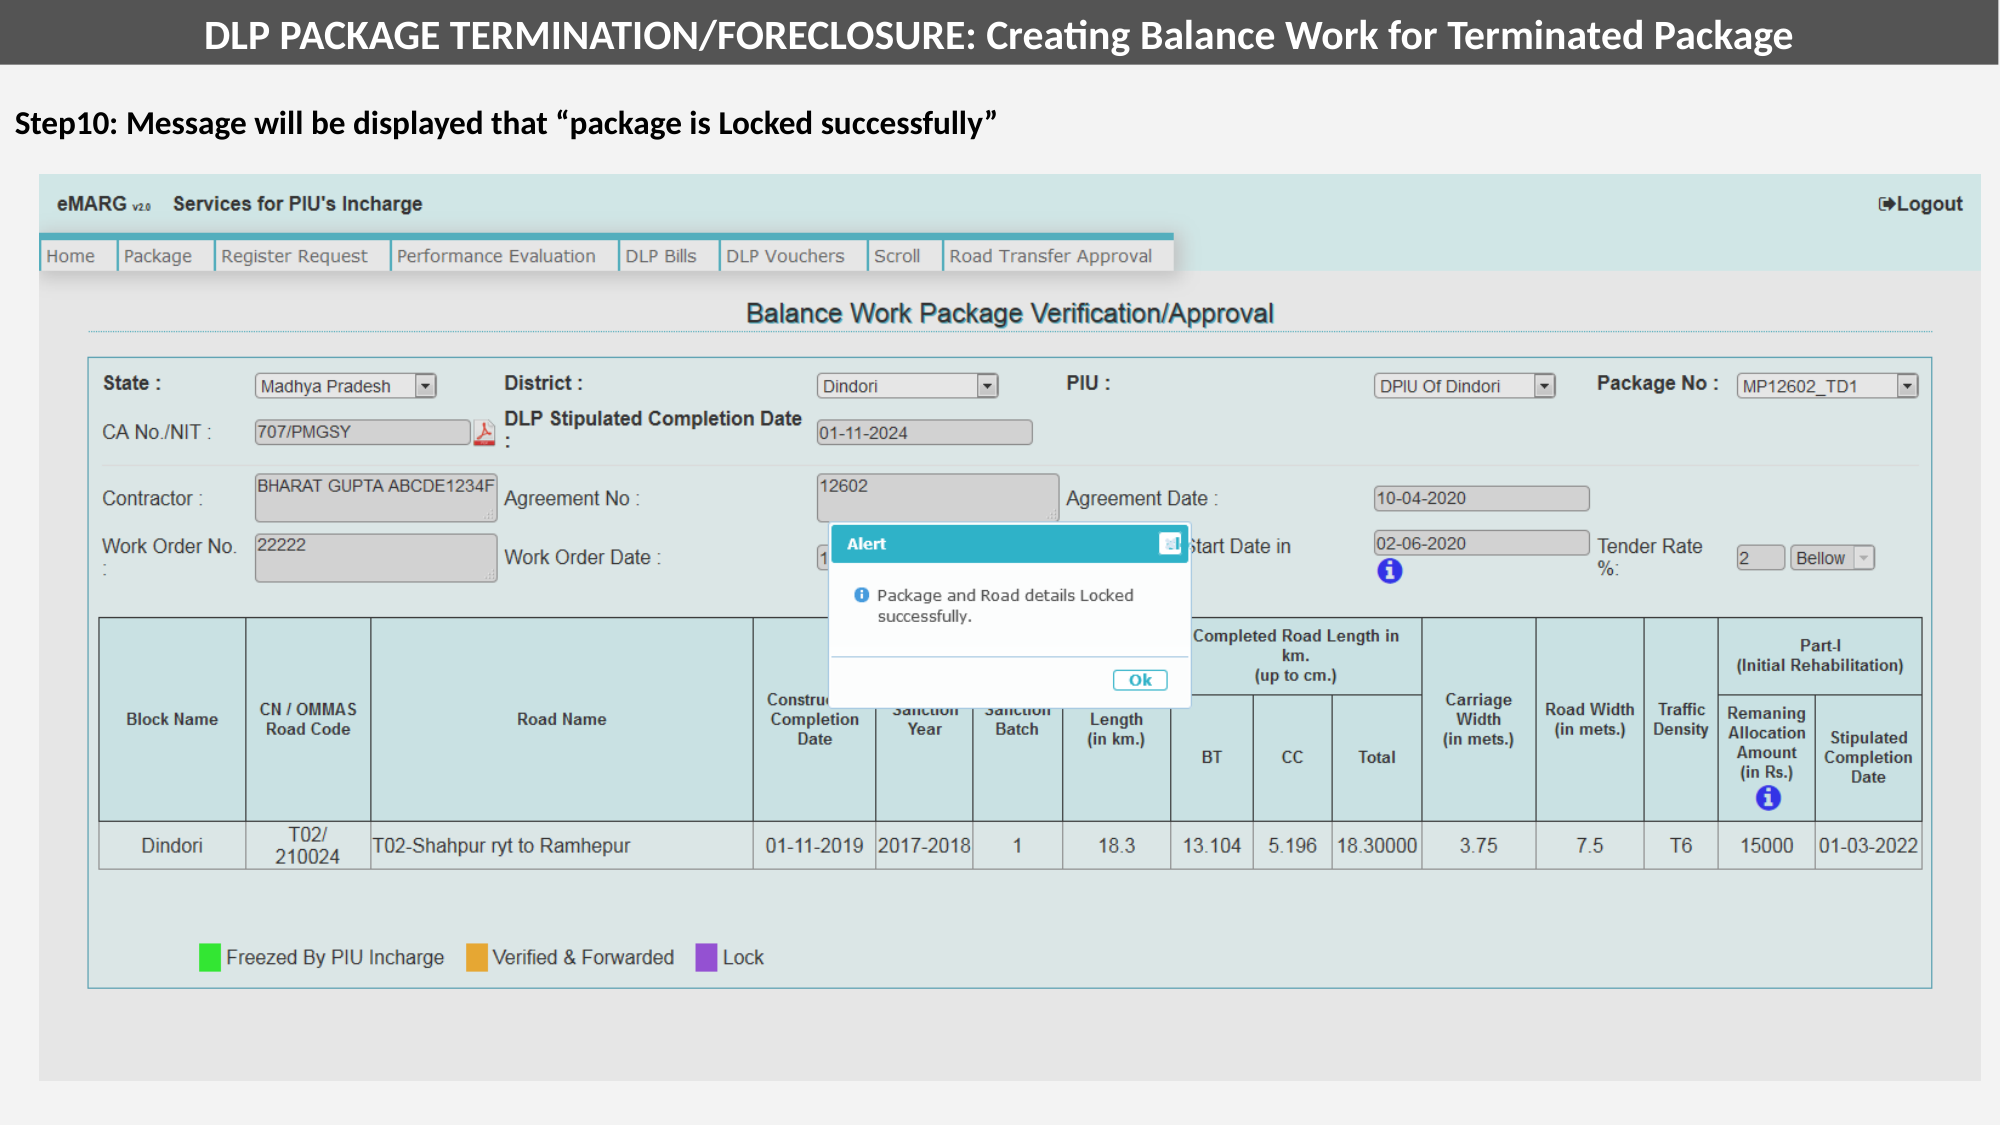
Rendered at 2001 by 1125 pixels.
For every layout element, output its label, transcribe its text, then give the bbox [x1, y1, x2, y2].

picture [39, 174, 1981, 1081]
text_box DLP PACKAGE TERMINATION/FORECLOSURE: Creating Balance Work for Terminated Package [0, 0, 1999, 65]
text_box Step10: Message will be displayed that “package is Locked successfully” [0, 67, 1999, 175]
